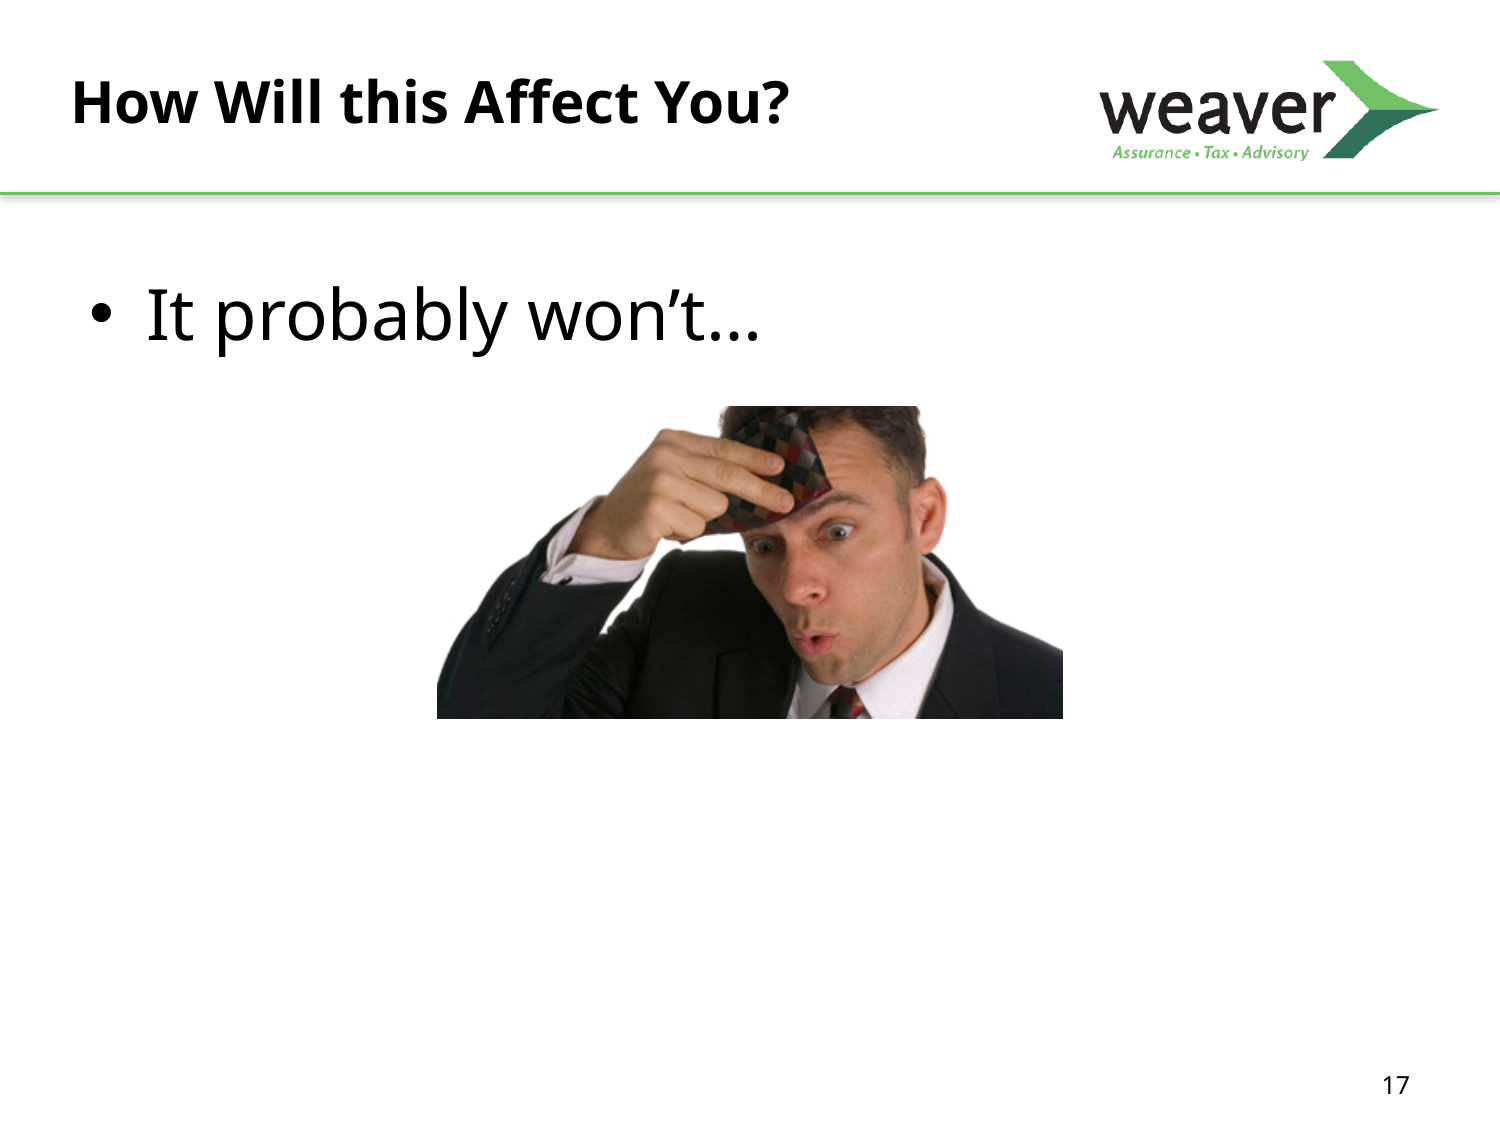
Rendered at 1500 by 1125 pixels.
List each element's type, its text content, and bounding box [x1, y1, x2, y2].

picture [437, 405, 1063, 719]
list It probably won’t… [75, 262, 1425, 1005]
slide_number 17 [1074, 1062, 1425, 1103]
title How Will this Affect You? [55, 58, 1075, 177]
